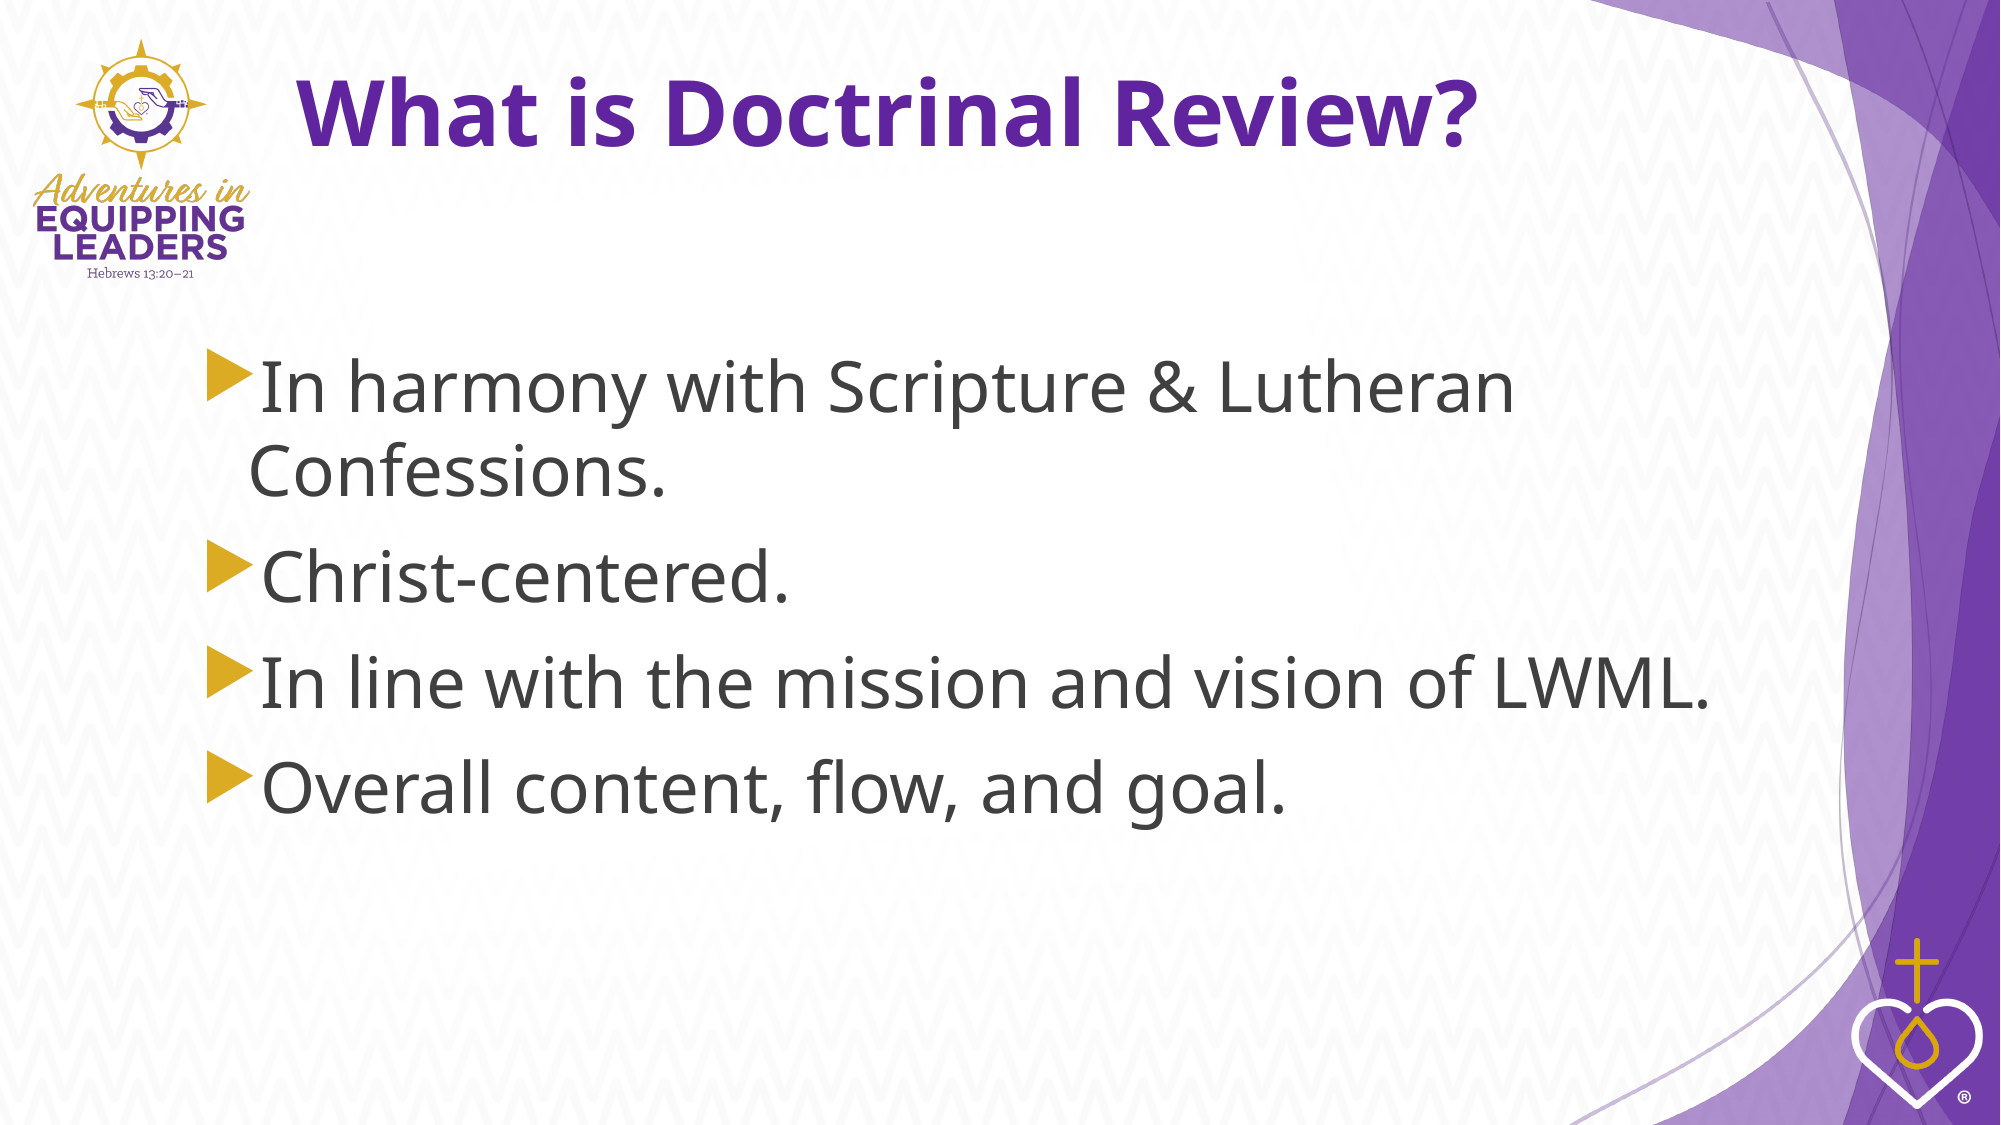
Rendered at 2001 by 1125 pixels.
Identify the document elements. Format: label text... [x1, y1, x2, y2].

list In harmony with Scripture & Lutheran Confessions. Christ-centered. In line with the mission and vision of LWML. Overall content, flow, and goal. [111, 333, 1802, 1024]
picture [0, 0, 1468, 1125]
picture [1316, 0, 2001, 1125]
title What is Doctrinal Review? [281, 61, 1794, 173]
